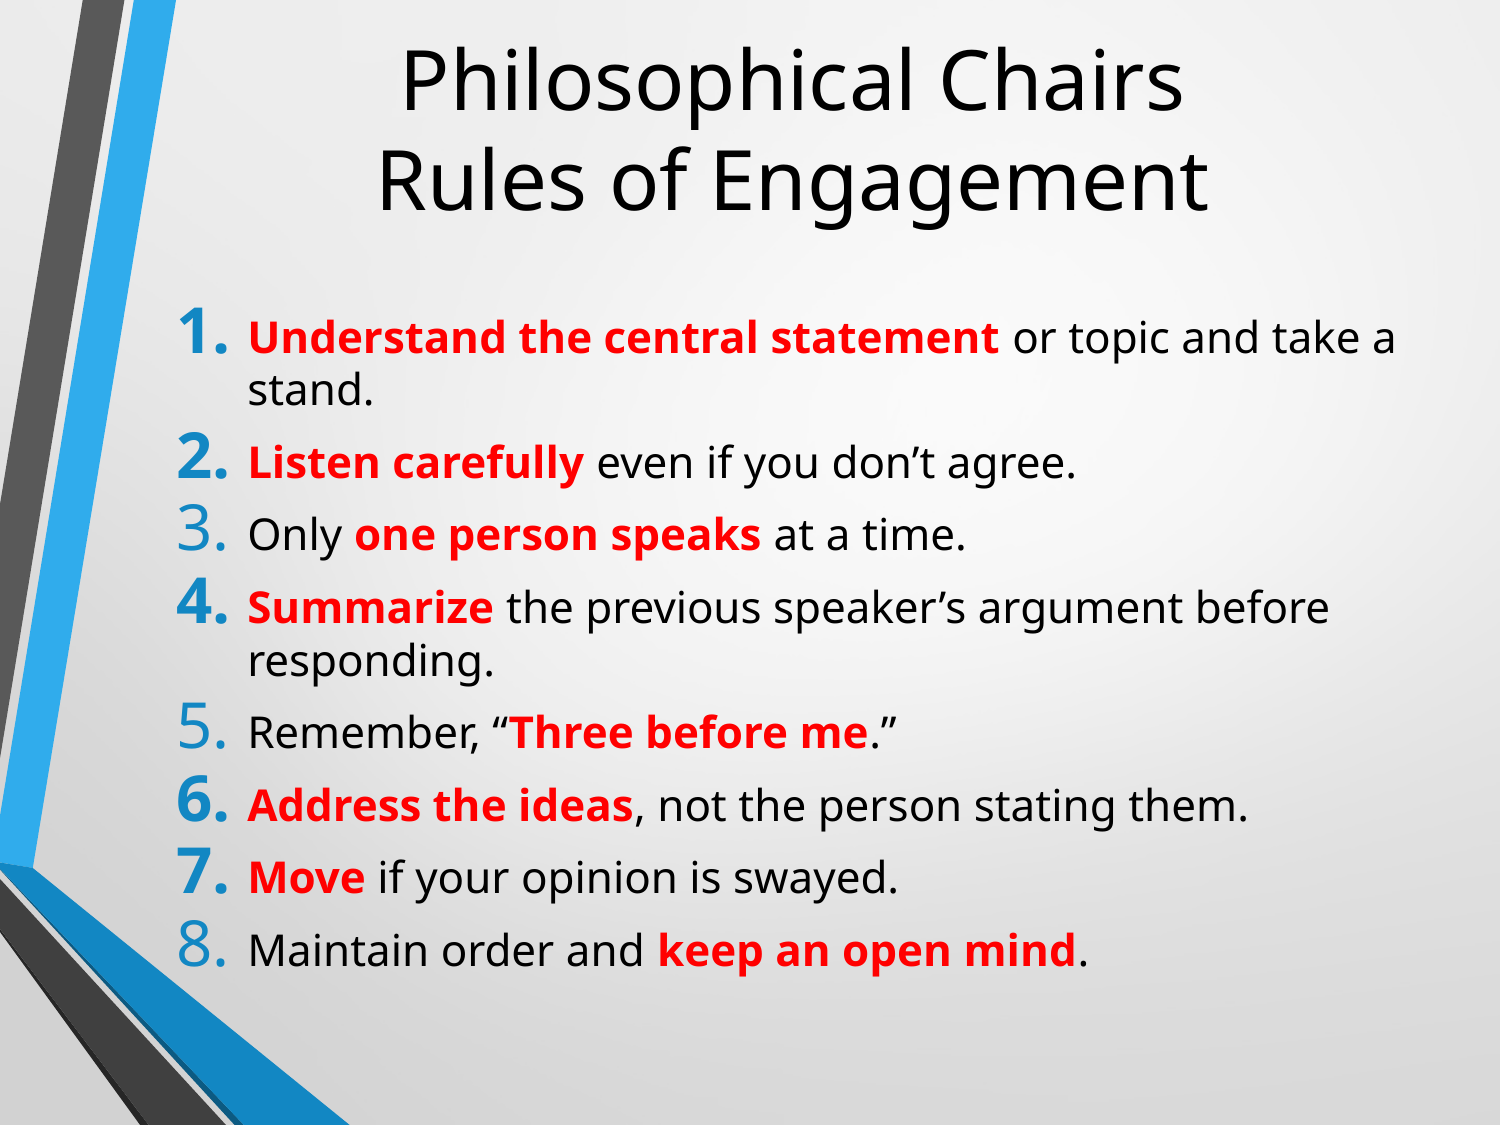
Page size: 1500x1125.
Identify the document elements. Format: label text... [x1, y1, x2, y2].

list Understand the central statement or topic and take a stand. Listen carefully even if you don’t agree. Only one person speaks at a time. Summarize the previous speaker’s argument before responding. Remember, “Three before me.” Address the ideas, not the person stating them. Move if your opinion is swayed. Maintain order and keep an open mind. [161, 299, 1425, 985]
title Philosophical Chairs Rules of Engagement [161, 3, 1425, 250]
